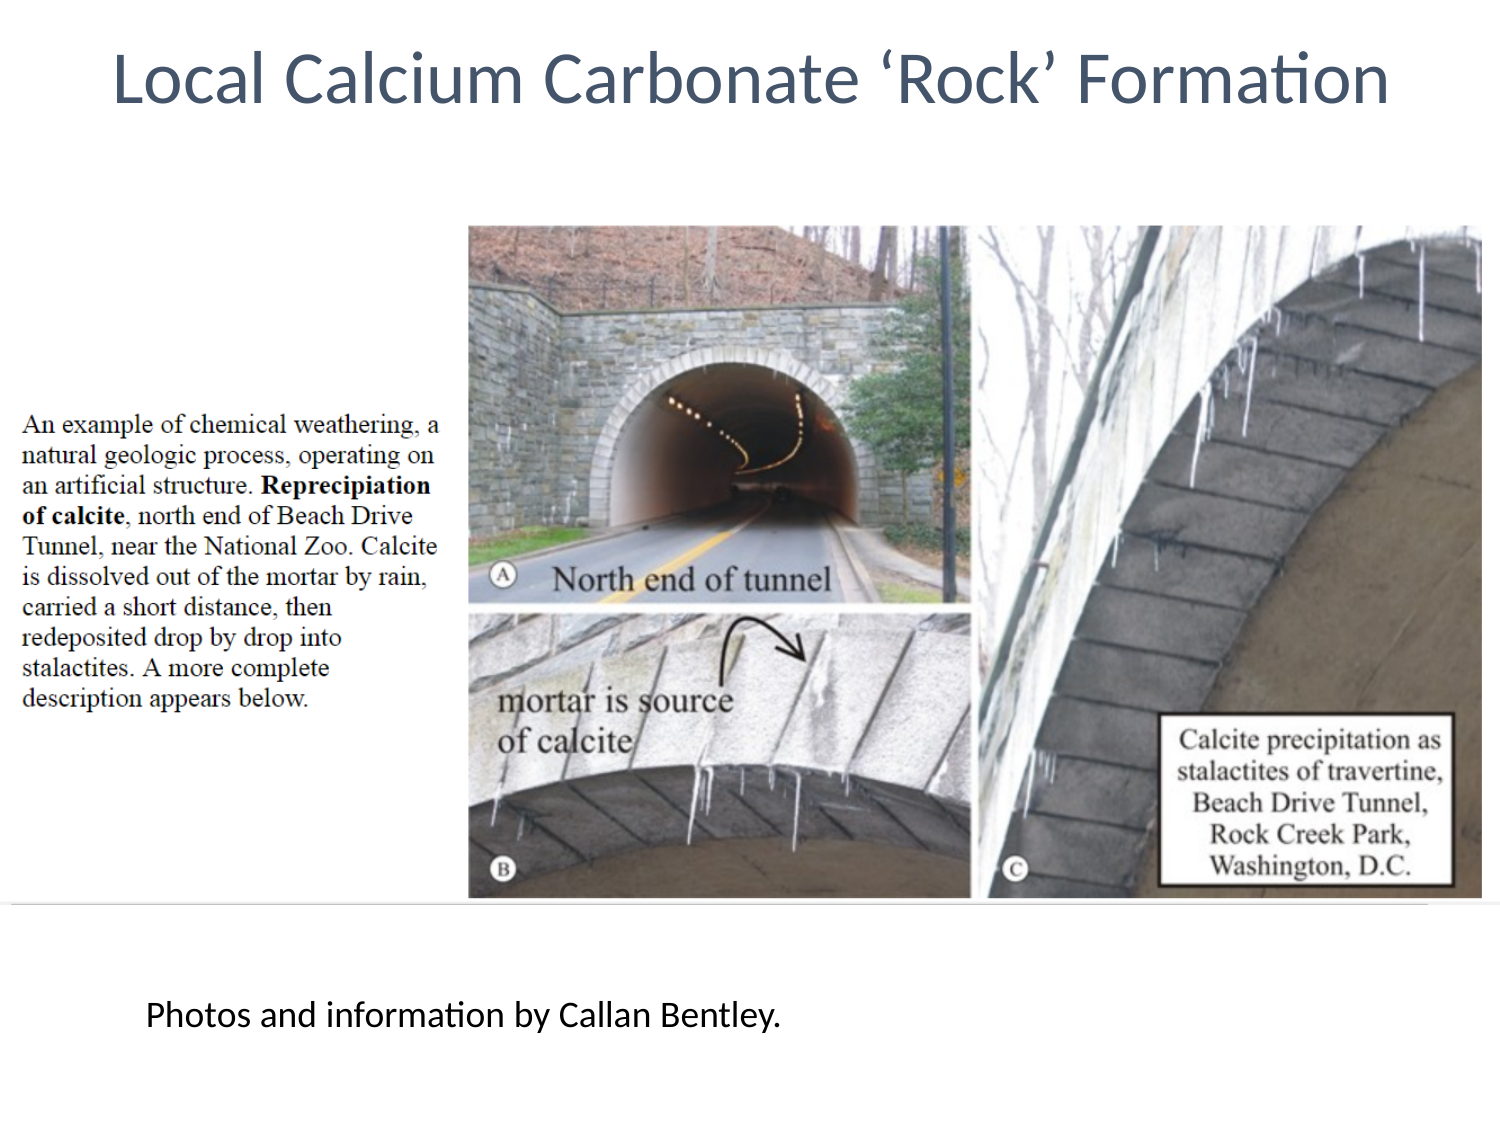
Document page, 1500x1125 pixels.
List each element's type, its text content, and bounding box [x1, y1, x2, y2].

text_box Local Calcium Carbonate ‘Rock’ Formation [97, 21, 1407, 127]
text_box Photos and information by Callan Bentley. [130, 982, 856, 1043]
picture [0, 220, 1500, 905]
